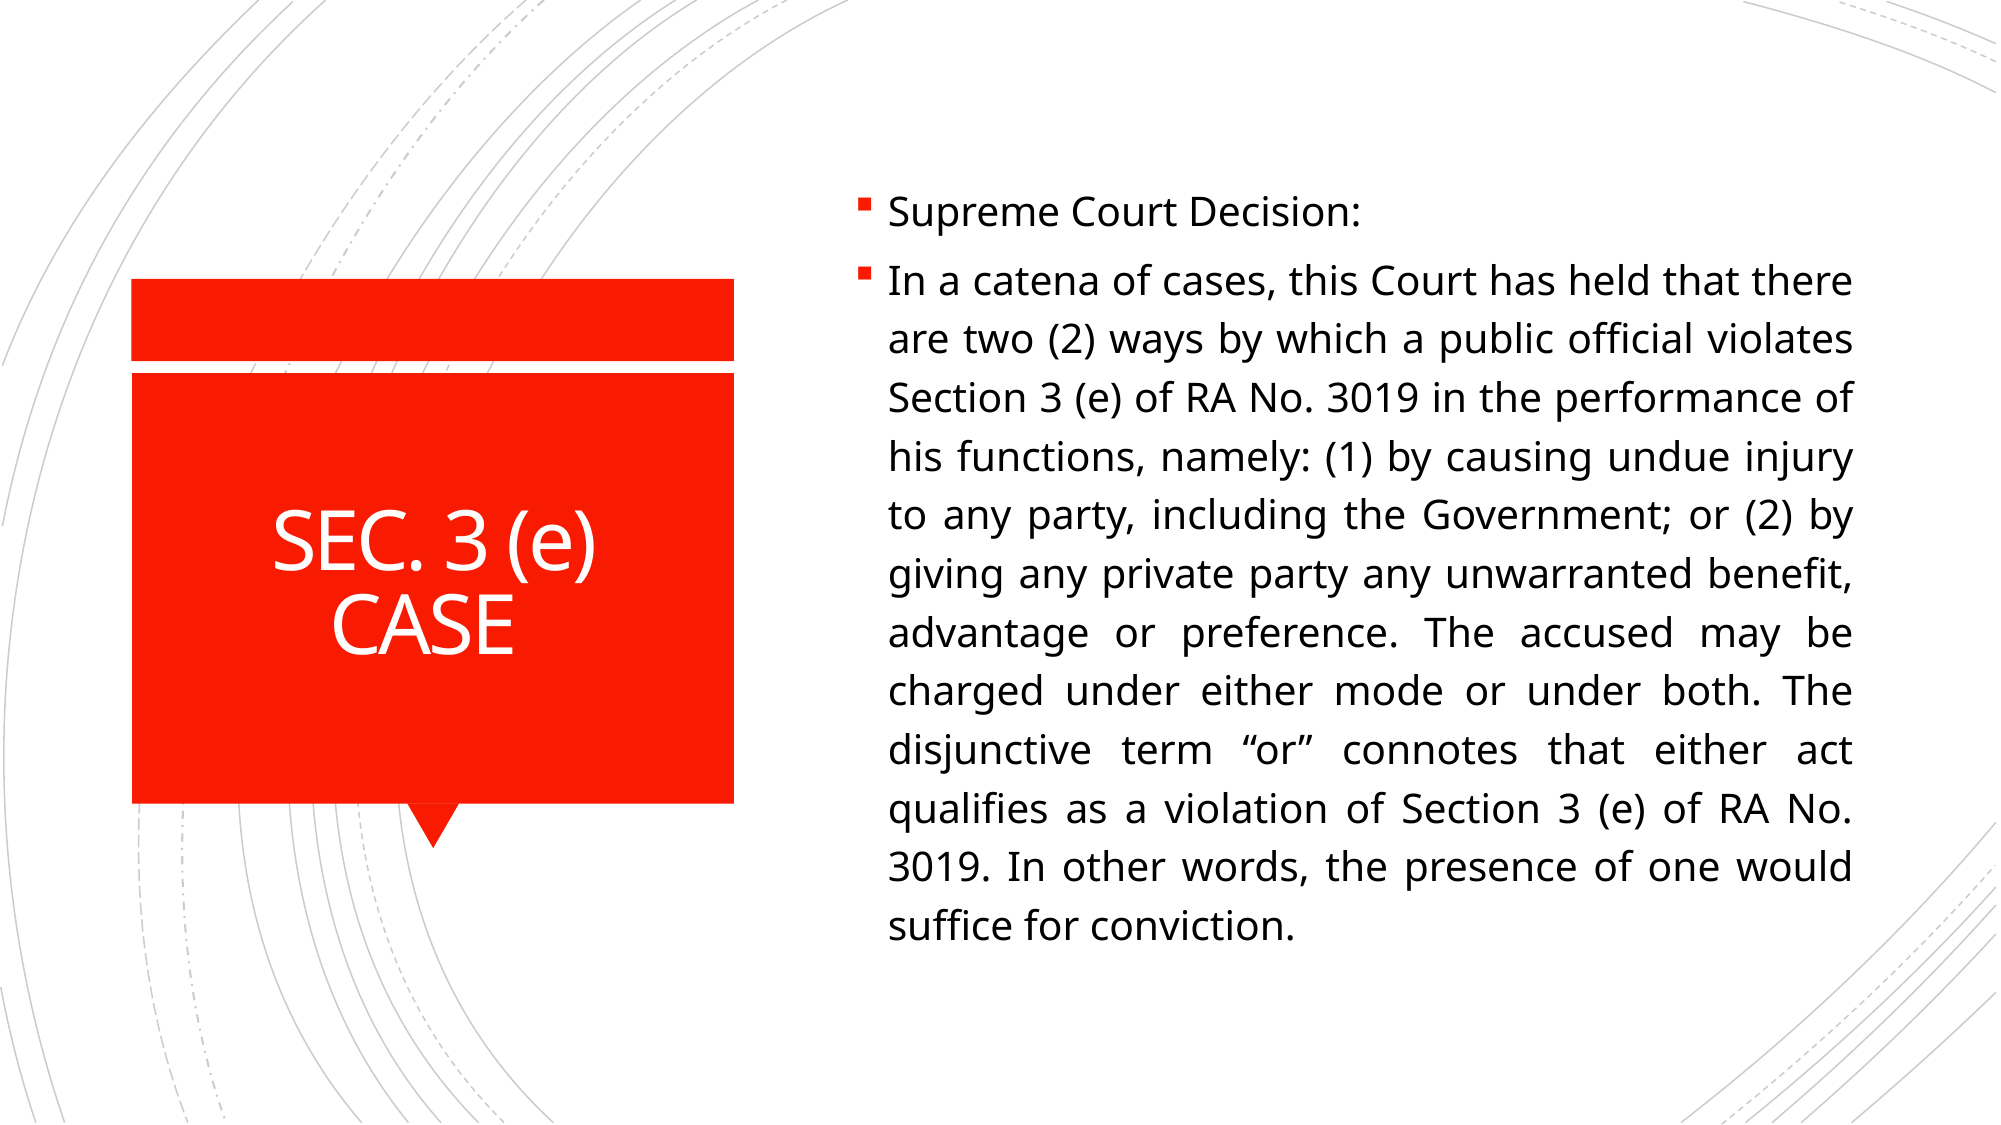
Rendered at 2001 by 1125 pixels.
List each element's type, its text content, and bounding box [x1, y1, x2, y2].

title SEC. 3 (e) CASE [145, 385, 720, 789]
list Supreme Court Decision: In a catena of cases, this Court has held that there are two (2) ways by which a public official violates Section 3 (e) of RA No. 3019 in the performance of his functions, namely: (1) by causing undue injury to any party, including the Government; or (2) by giving any private party any unwarranted benefit, advantage or preference. The accused may be charged under either mode or under both. The disjunctive term “or” connotes that either act qualifies as a violation of Section 3 (e) of RA No. 3019. In other words, the presence of one would suffice for conviction. [839, 131, 1871, 993]
